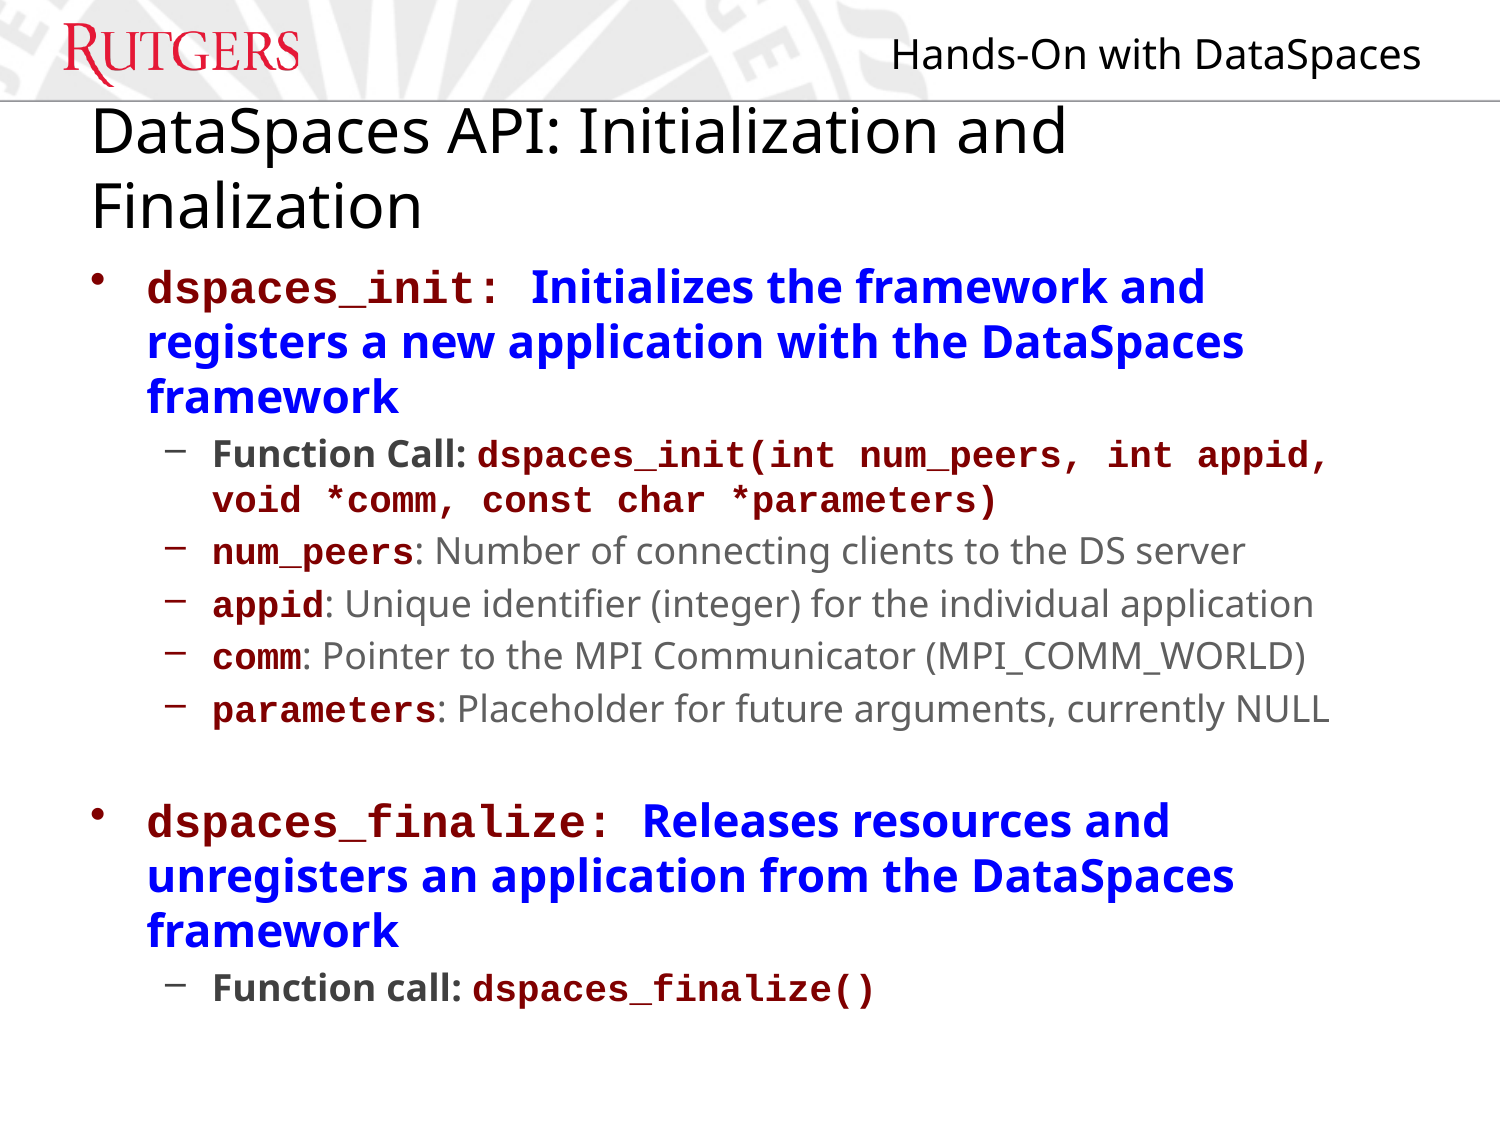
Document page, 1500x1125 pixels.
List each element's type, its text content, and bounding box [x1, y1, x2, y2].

picture [0, 0, 1500, 102]
list dspaces_init: Initializes the framework and registers a new application with the DataSpaces framework Function Call: dspaces_init(int num_peers, int appid, void *comm, const char *parameters) num_peers: Number of connecting clients to the DS server appid: Unique identifier (integer) for the individual application comm: Pointer to the MPI Communicator (MPI_COMM_WORLD) parameters: Placeholder for future arguments, currently NULL dspaces_finalize: Releases resources and unregisters an application from the DataSpaces framework Function call: dspaces_finalize() [75, 249, 1425, 994]
title DataSpaces API: Initialization and Finalization [75, 99, 1425, 233]
